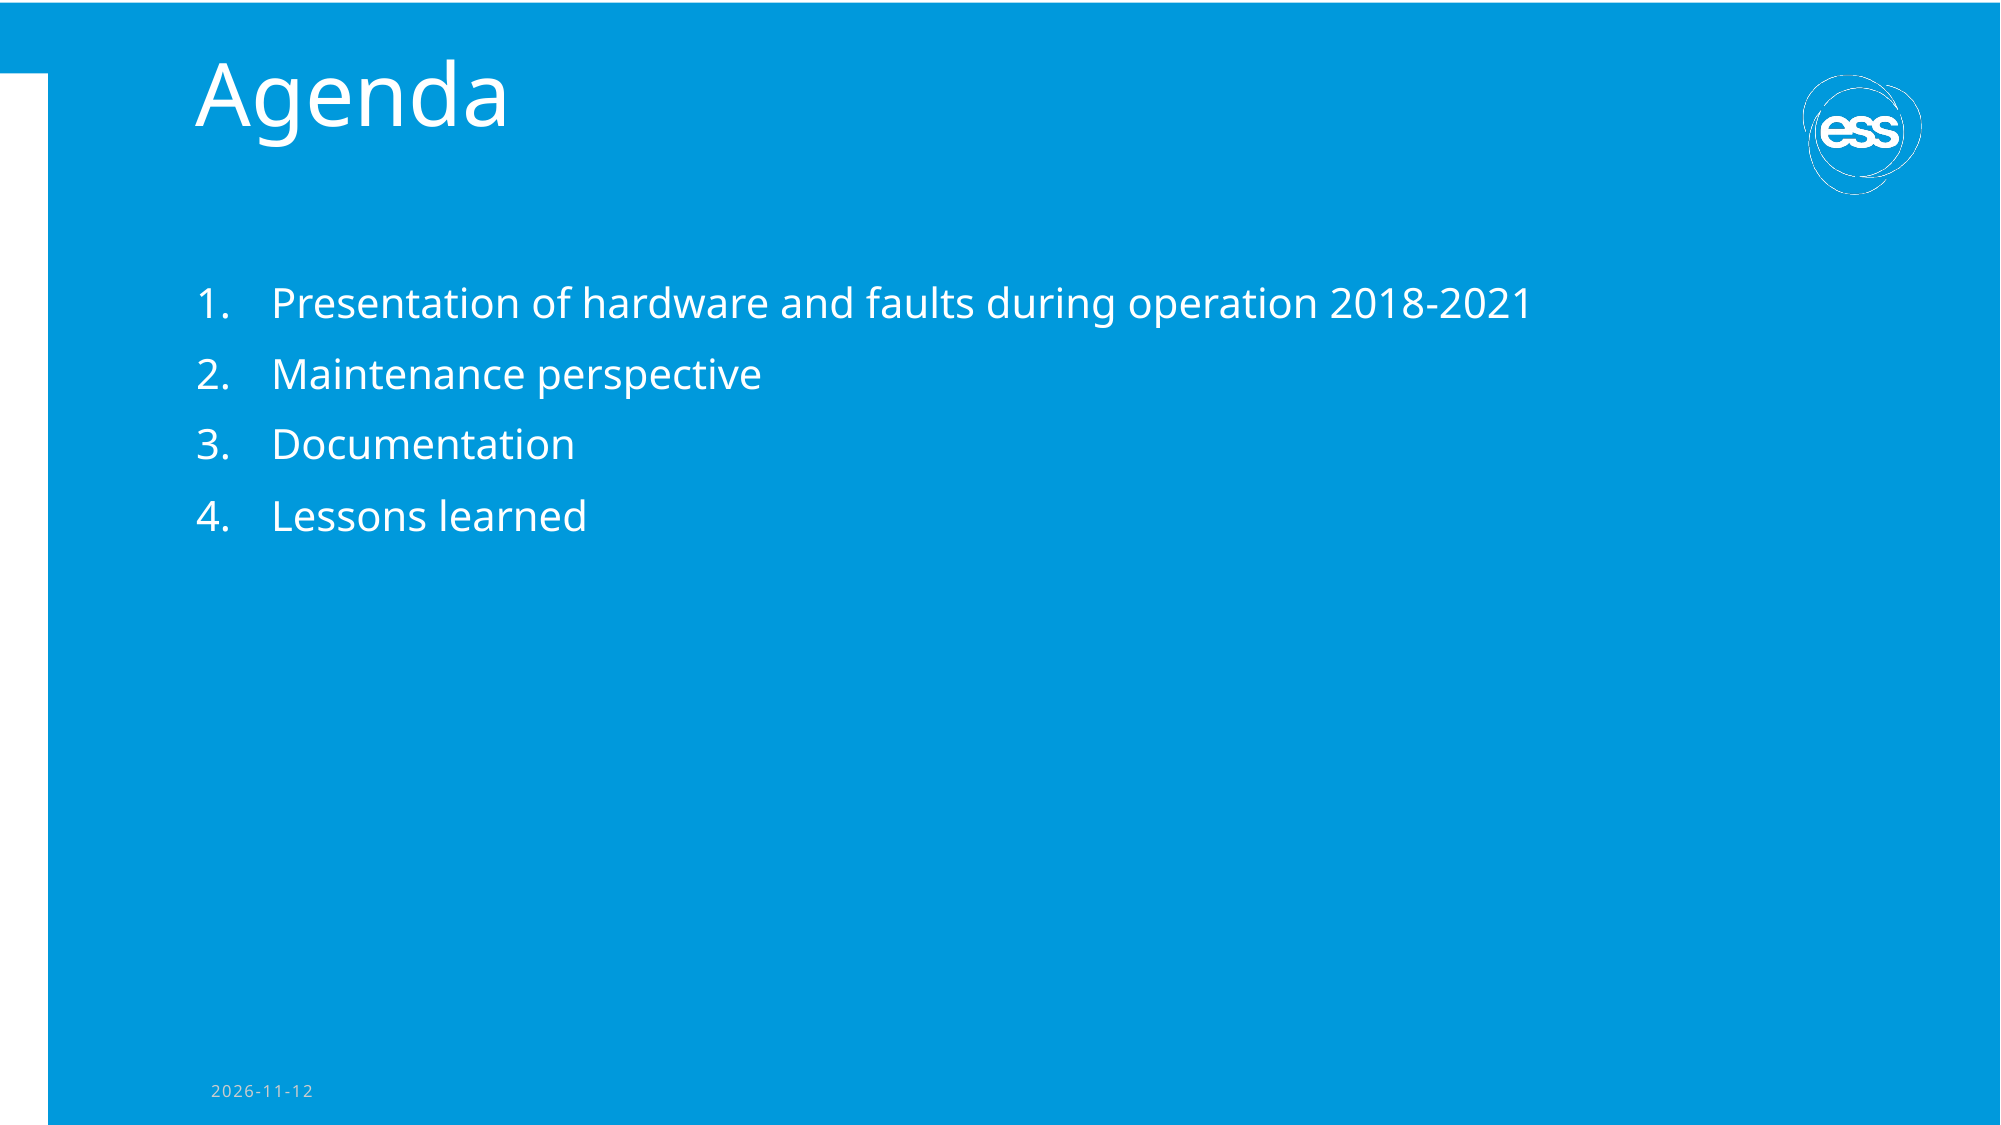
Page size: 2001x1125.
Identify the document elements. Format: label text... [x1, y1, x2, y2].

title Agenda [181, 43, 1717, 152]
list Presentation of hardware and faults during operation 2018-2021 Maintenance perspective Documentation Lessons learned [196, 269, 1844, 987]
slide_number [196, 1062, 333, 1123]
